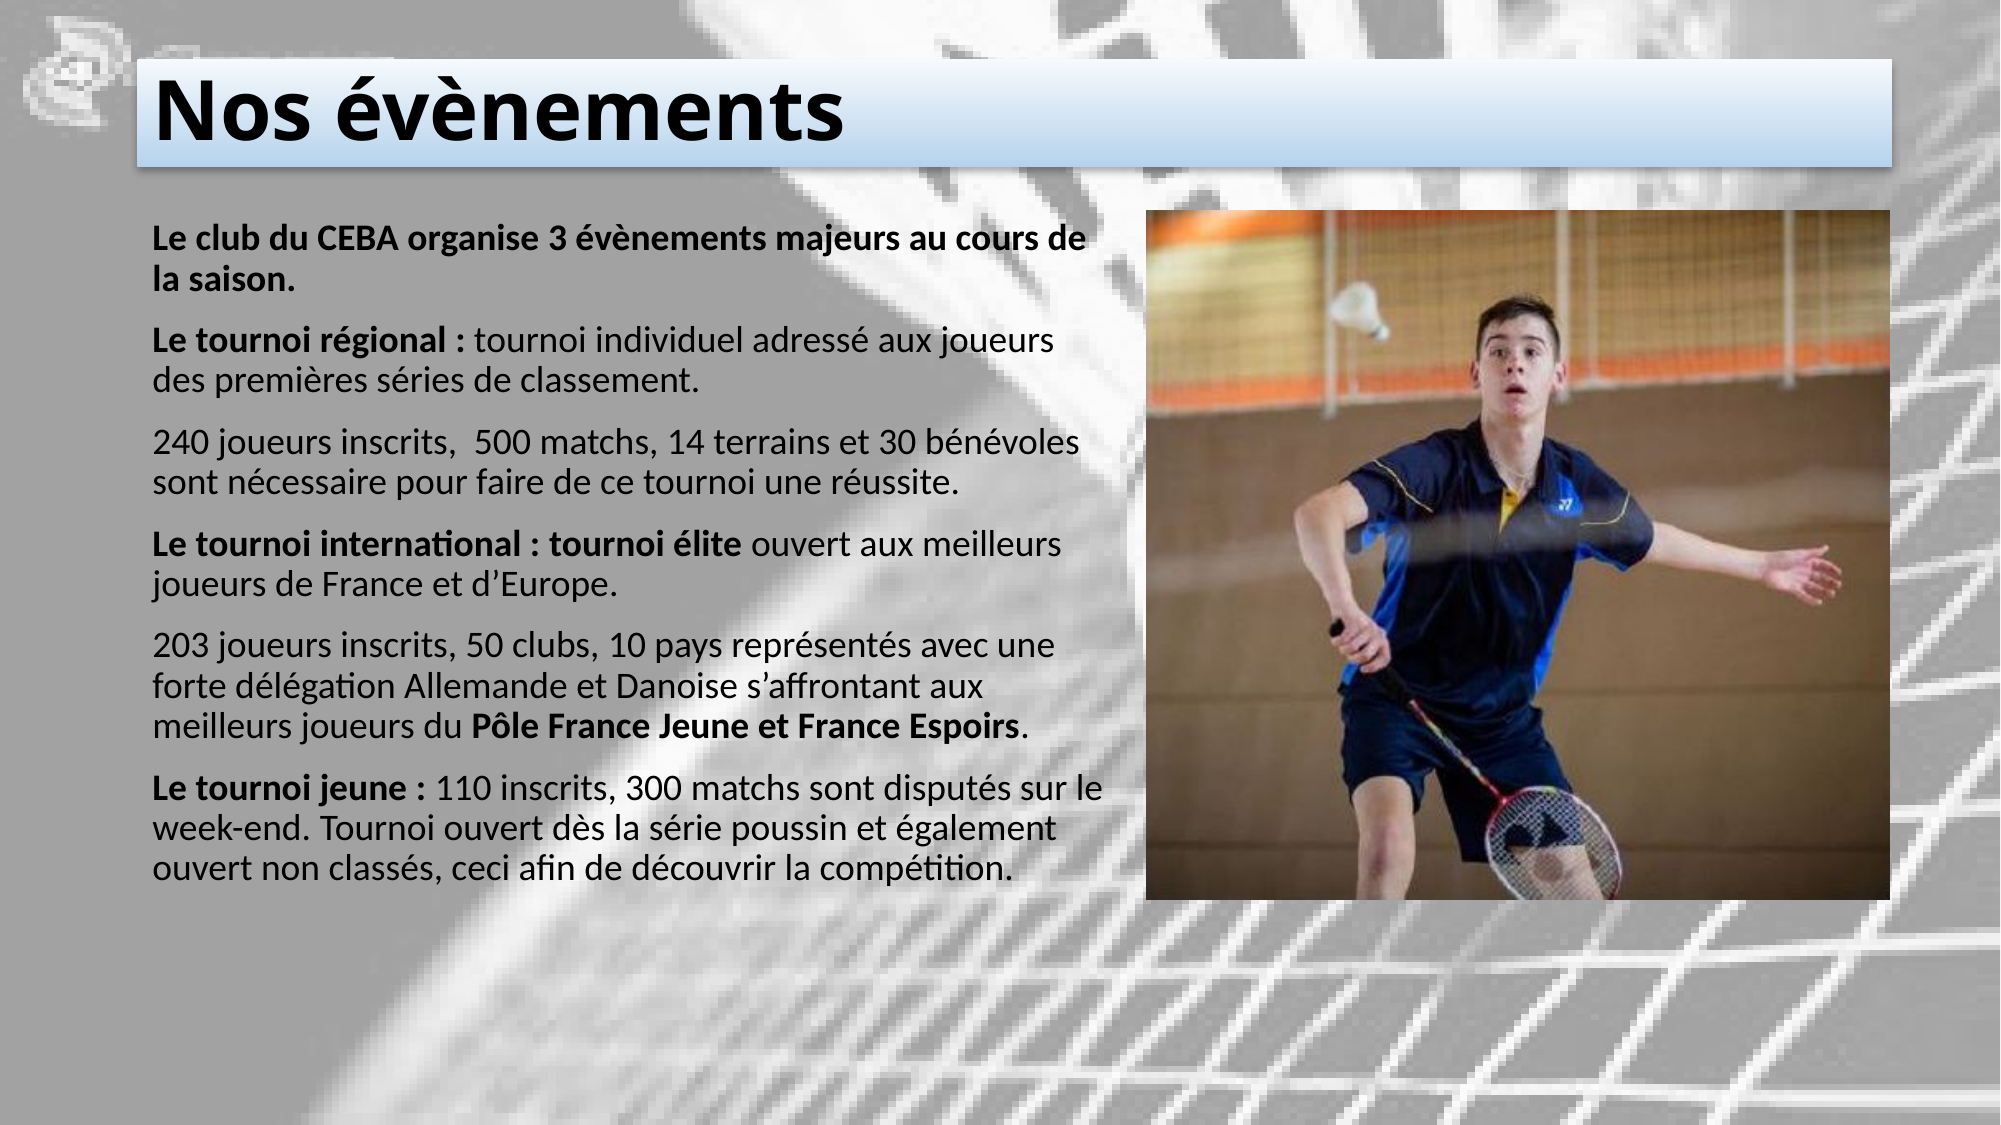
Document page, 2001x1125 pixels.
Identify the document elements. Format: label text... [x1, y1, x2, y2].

list Le club du CEBA organise 3 évènements majeurs au cours de la saison. Le tournoi régional : tournoi individuel adressé aux joueurs des premières séries de classement. 240 joueurs inscrits, 500 matchs, 14 terrains et 30 bénévoles sont nécessaire pour faire de ce tournoi une réussite. Le tournoi international : tournoi élite ouvert aux meilleurs joueurs de France et d’Europe. 203 joueurs inscrits, 50 clubs, 10 pays représentés avec une forte délégation Allemande et Danoise s’affrontant aux meilleurs joueurs du Pôle France Jeune et France Espoirs. Le tournoi jeune : 110 inscrits, 300 matchs sont disputés sur le week-end. Tournoi ouvert dès la série poussin et également ouvert non classés, ceci afin de découvrir la compétition. [137, 210, 1128, 929]
title Nos évènements [137, 59, 1892, 167]
picture [1146, 210, 1890, 900]
